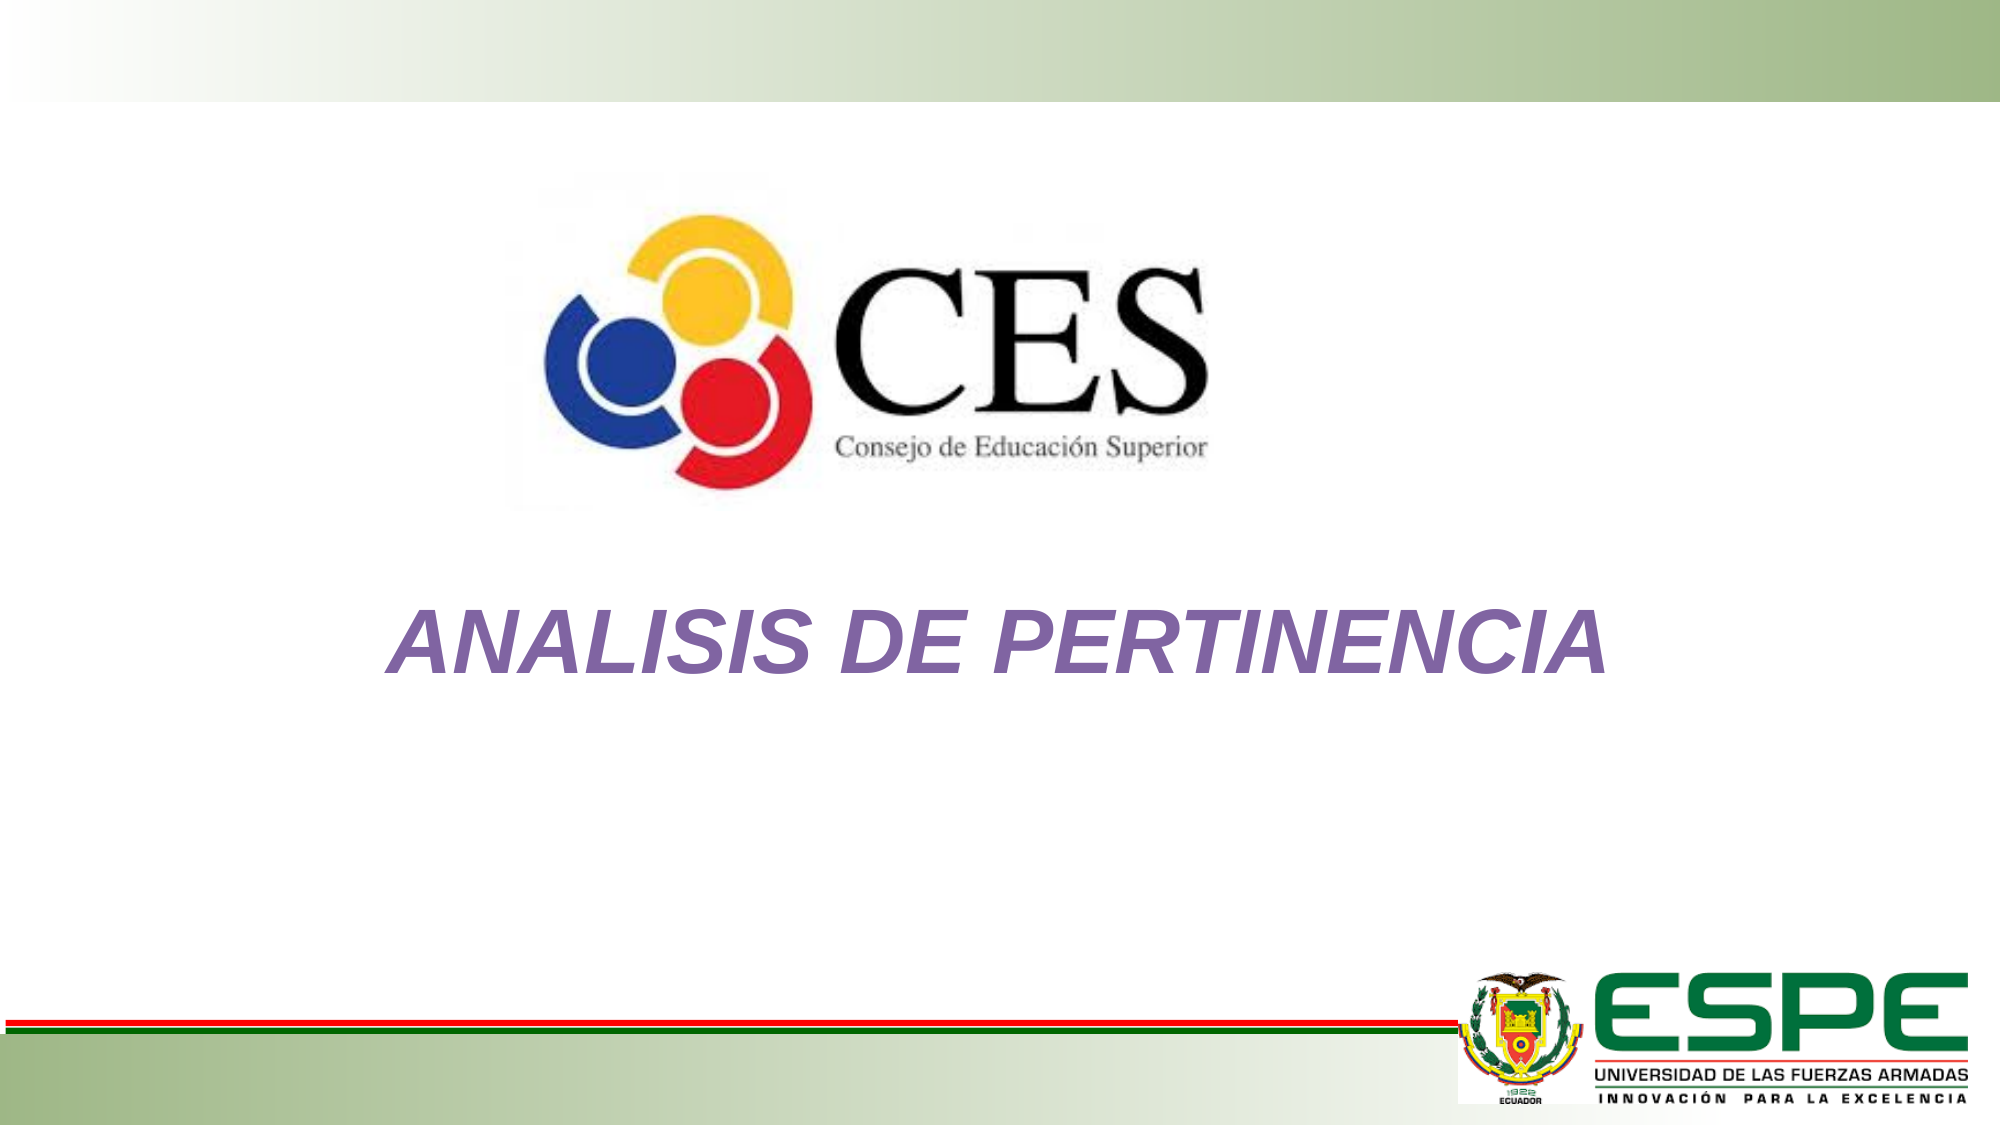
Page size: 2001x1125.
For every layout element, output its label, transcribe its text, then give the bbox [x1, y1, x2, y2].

title ANALISIS DE PERTINENCIA [269, 583, 1731, 794]
picture [505, 171, 1224, 511]
picture [1409, 964, 2000, 1104]
